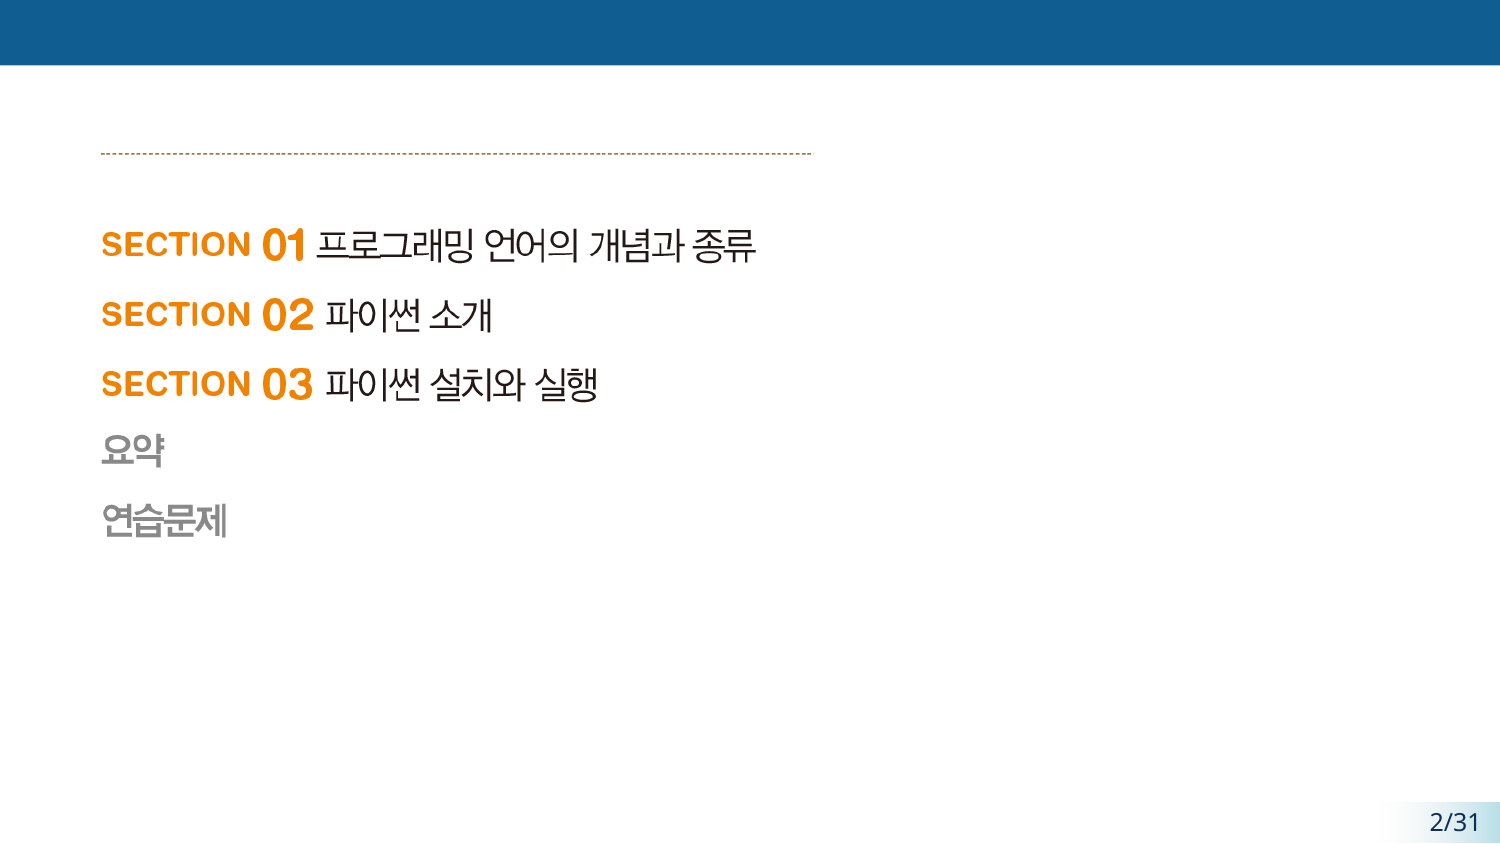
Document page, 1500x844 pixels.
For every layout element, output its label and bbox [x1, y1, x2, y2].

picture [63, 108, 814, 618]
